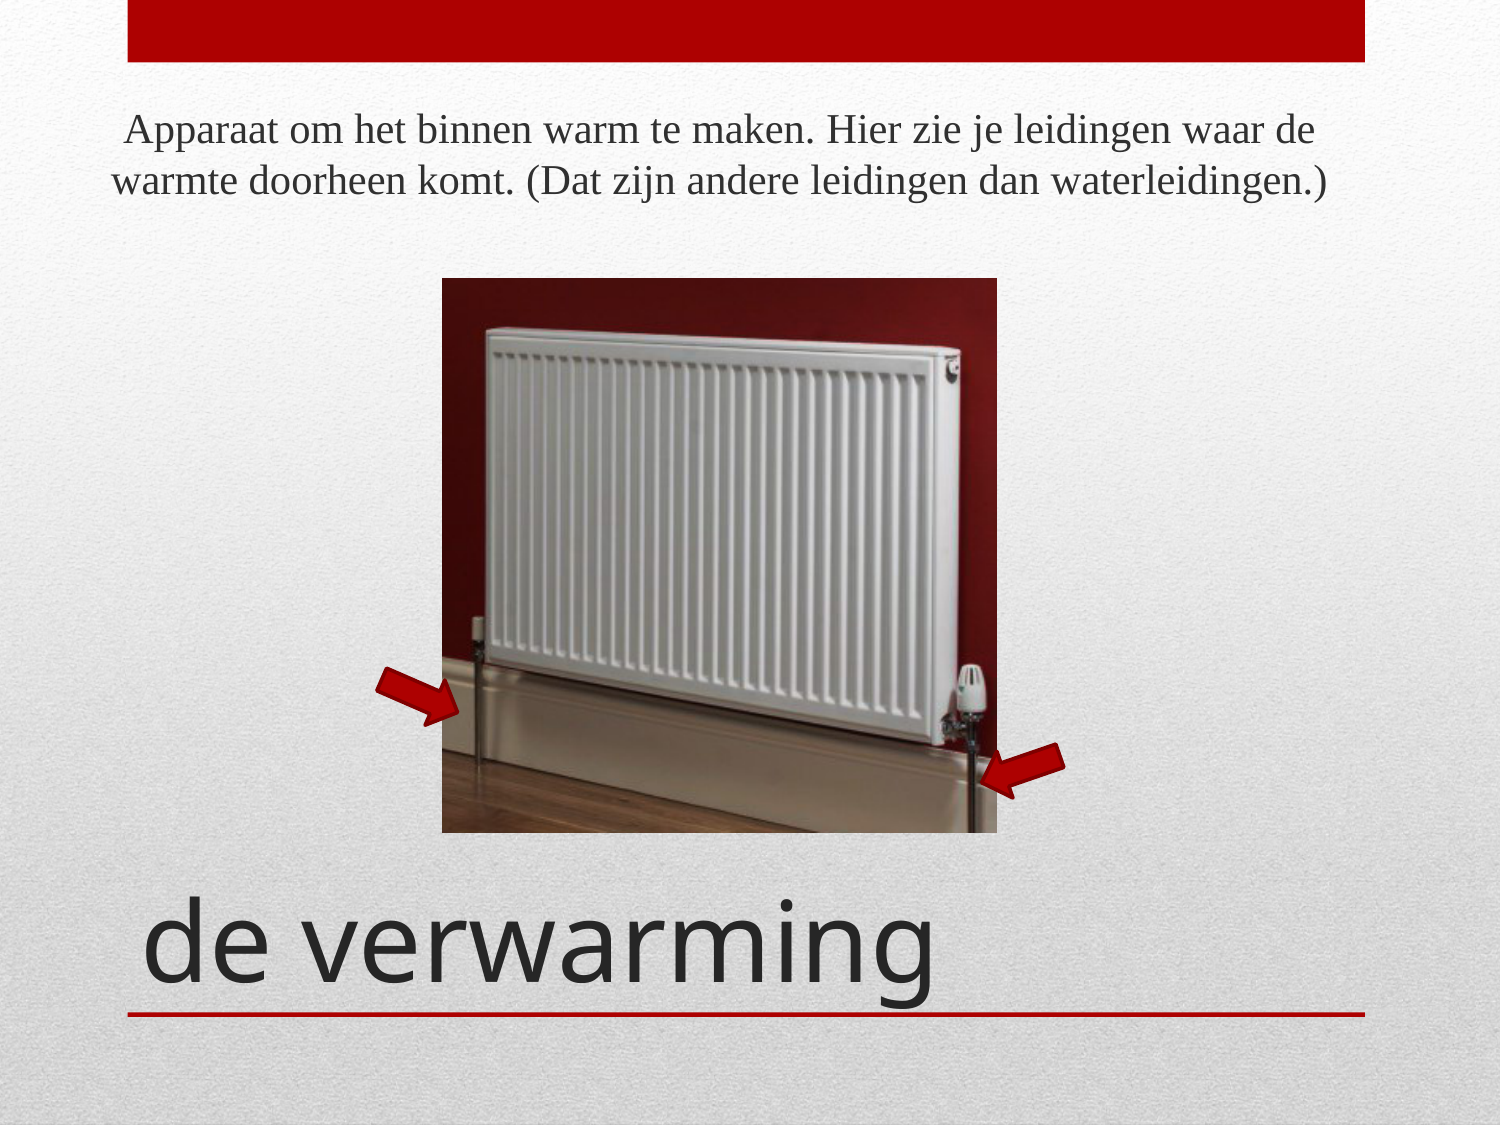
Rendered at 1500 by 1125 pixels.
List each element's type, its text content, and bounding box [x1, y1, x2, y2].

title de verwarming [125, 750, 1238, 1013]
list Apparaat om het binnen warm te maken. Hier zie je leidingen waar de warmte doorheen komt. (Dat zijn andere leidingen dan waterleidingen.) [44, 78, 1395, 226]
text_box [377, 278, 1063, 833]
